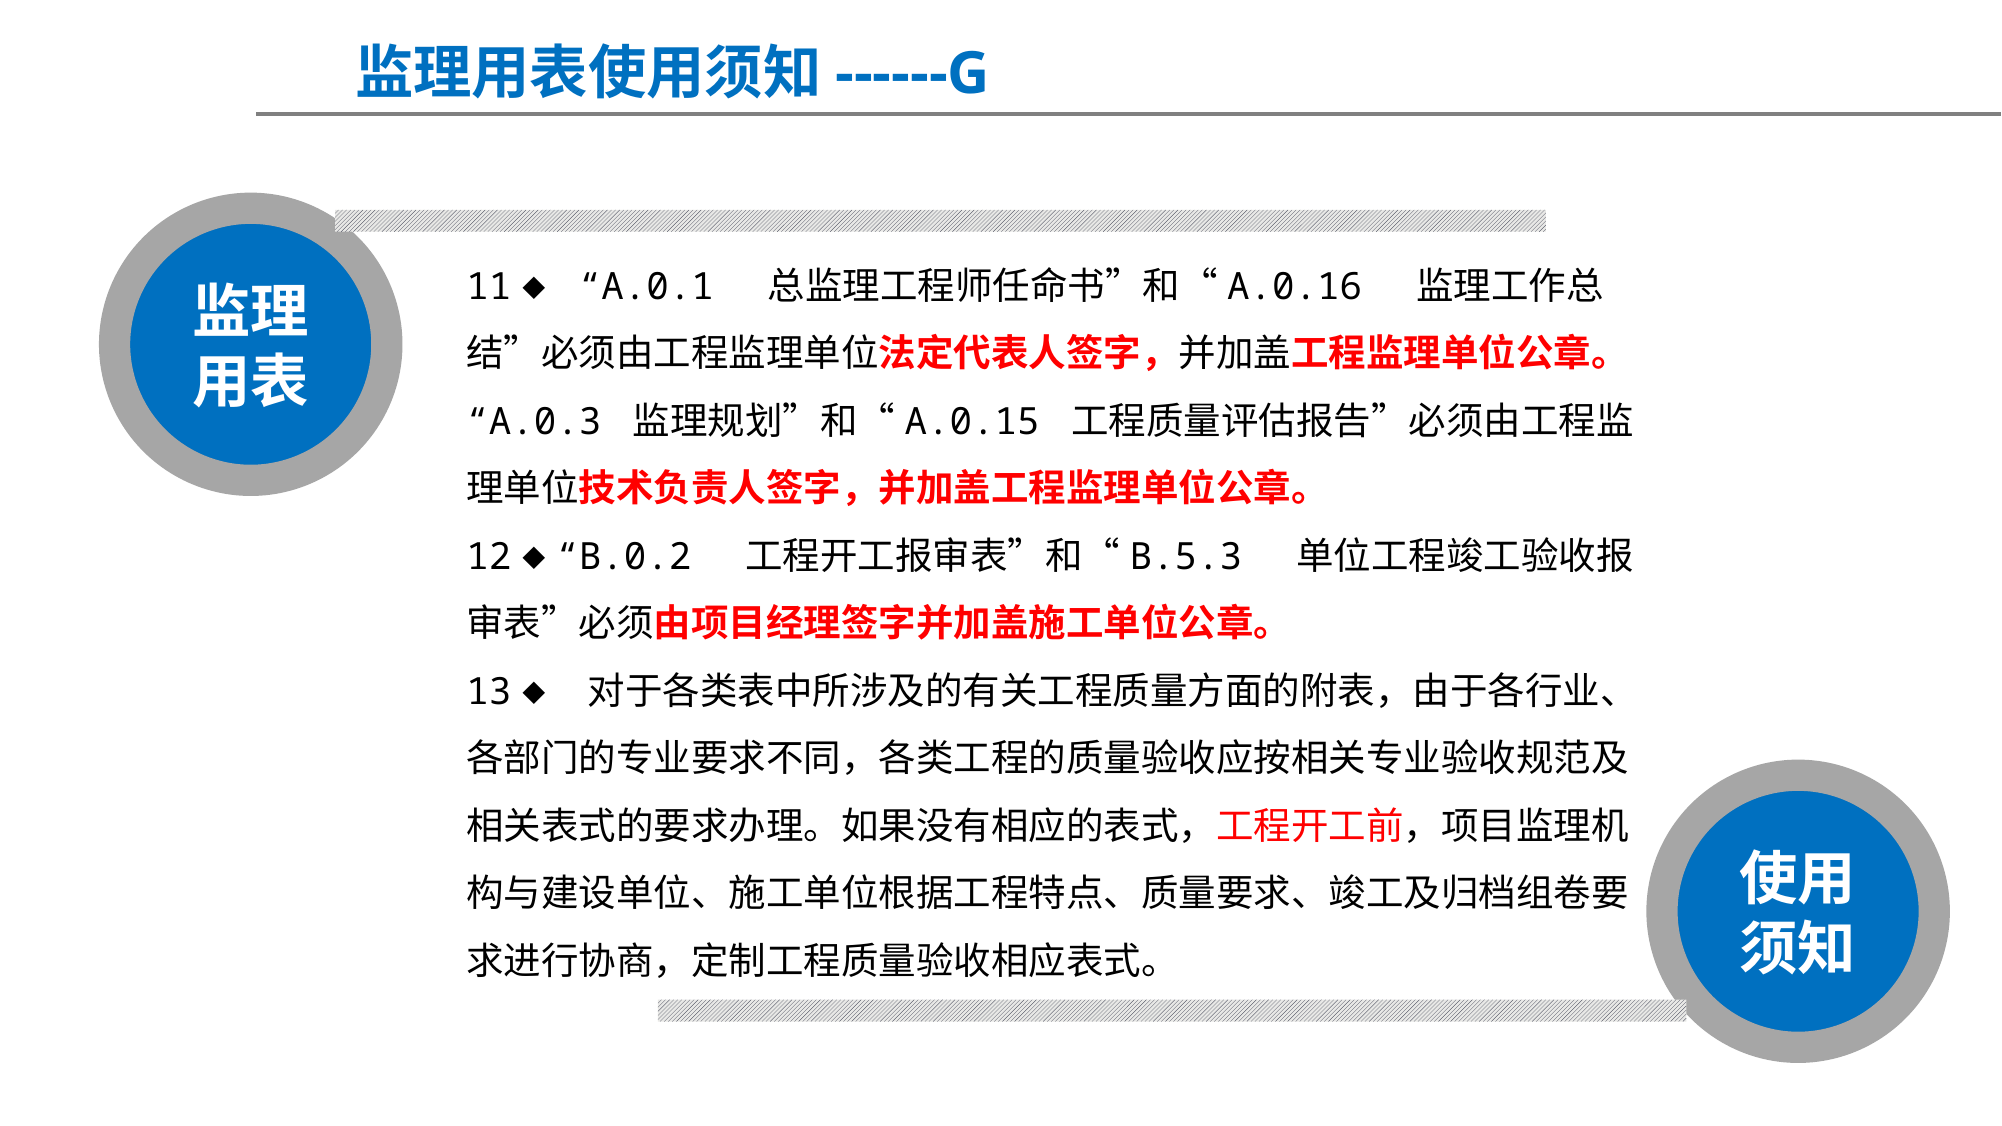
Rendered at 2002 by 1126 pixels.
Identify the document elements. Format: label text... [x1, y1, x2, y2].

text_box 11◆ “A.0.1 总监理工程师任命书”和“A.0.16 监理工作总结”必须由工程监理单位法定代表人签字，并加盖工程监理单位公章。 “A.0.3 监理规划”和“A.0.15 工程质量评估报告”必须由工程监理单位技术负责人签字，并加盖工程监理单位公章。 12◆“B.0.2 工程开工报审表”和“B.5.3 单位工程竣工验收报审表”必须由项目经理签字并加盖施工单位公章。 13◆ 对于各类表中所涉及的有关工程质量方面的附表，由于各行业、各部门的专业要求不同，各类工程的质量验收应按相关专业验收规范及相关表式的要求办理。如果没有相应的表式，工程开工前，项目监理机构与建设单位、施工单位根据工程特点、质量要求、竣工及归档组卷要求进行协商，定制工程质量验收相应表式。 [451, 231, 1651, 1080]
text_box 使用须知 [1661, 775, 1935, 1048]
text_box 监理用表使用须知------G [283, 27, 1062, 113]
text_box [333, 208, 1548, 234]
text_box [656, 998, 1688, 1024]
text_box 监理用表 [114, 208, 387, 481]
